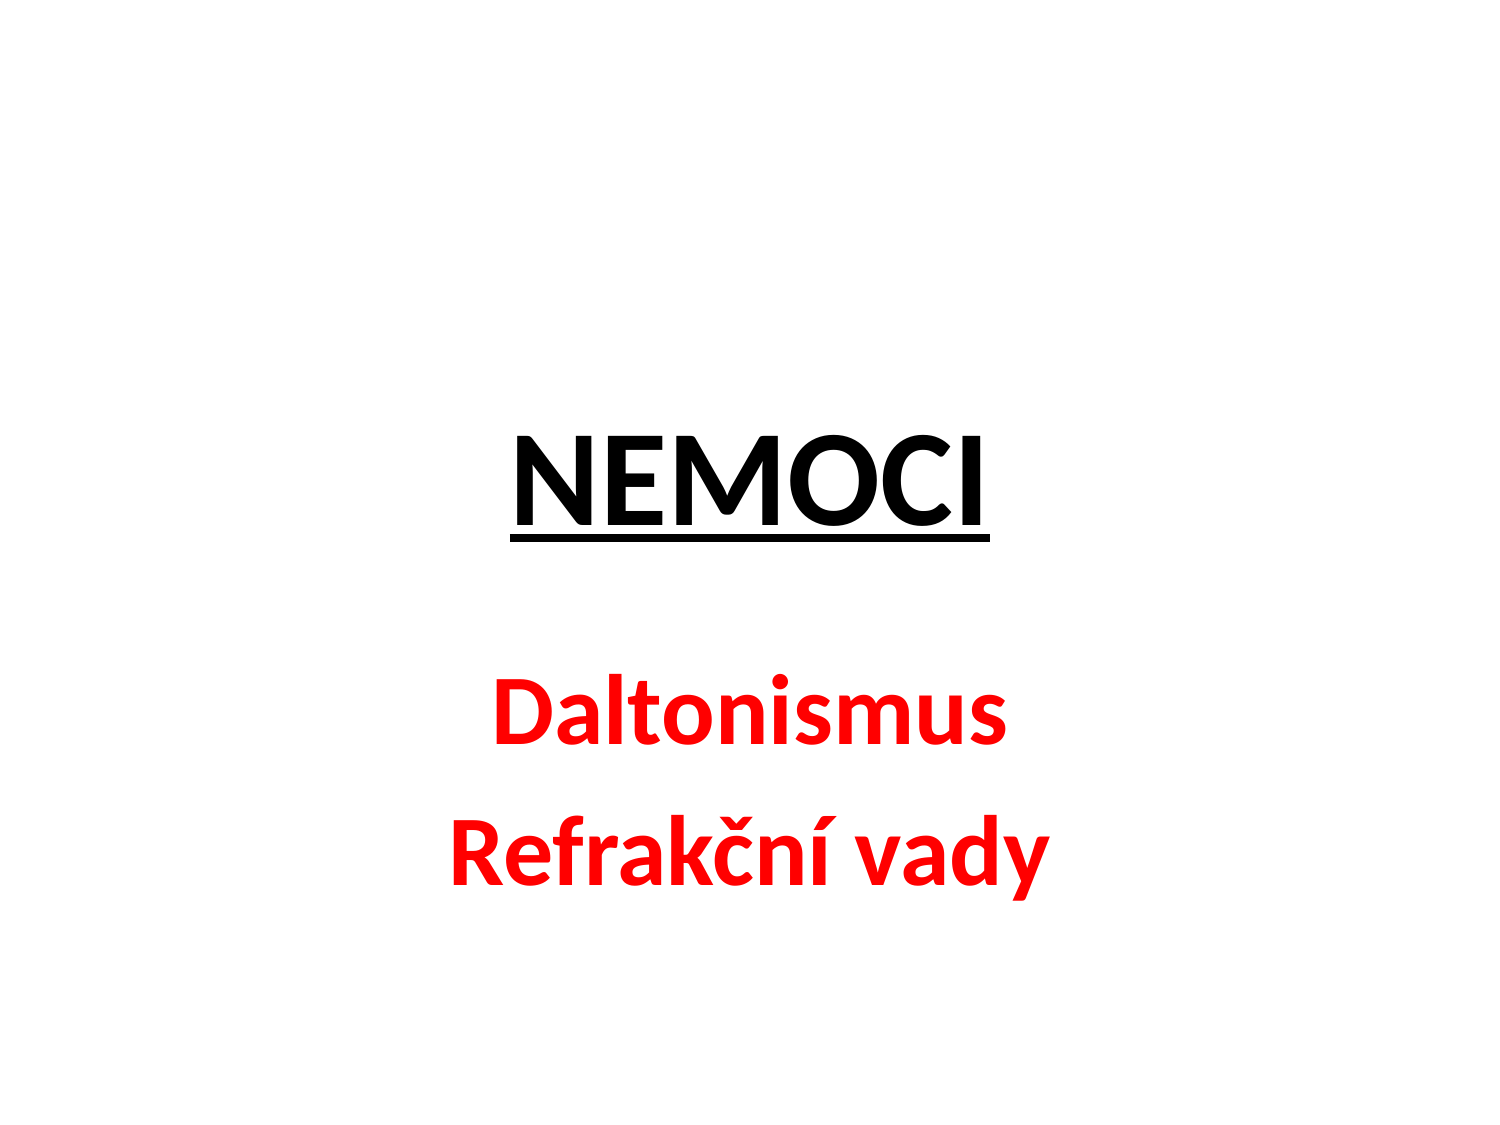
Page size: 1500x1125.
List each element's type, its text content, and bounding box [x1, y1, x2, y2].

title NEMOCI [112, 349, 1388, 591]
subtitle Daltonismus Refrakční vady [225, 637, 1275, 925]
